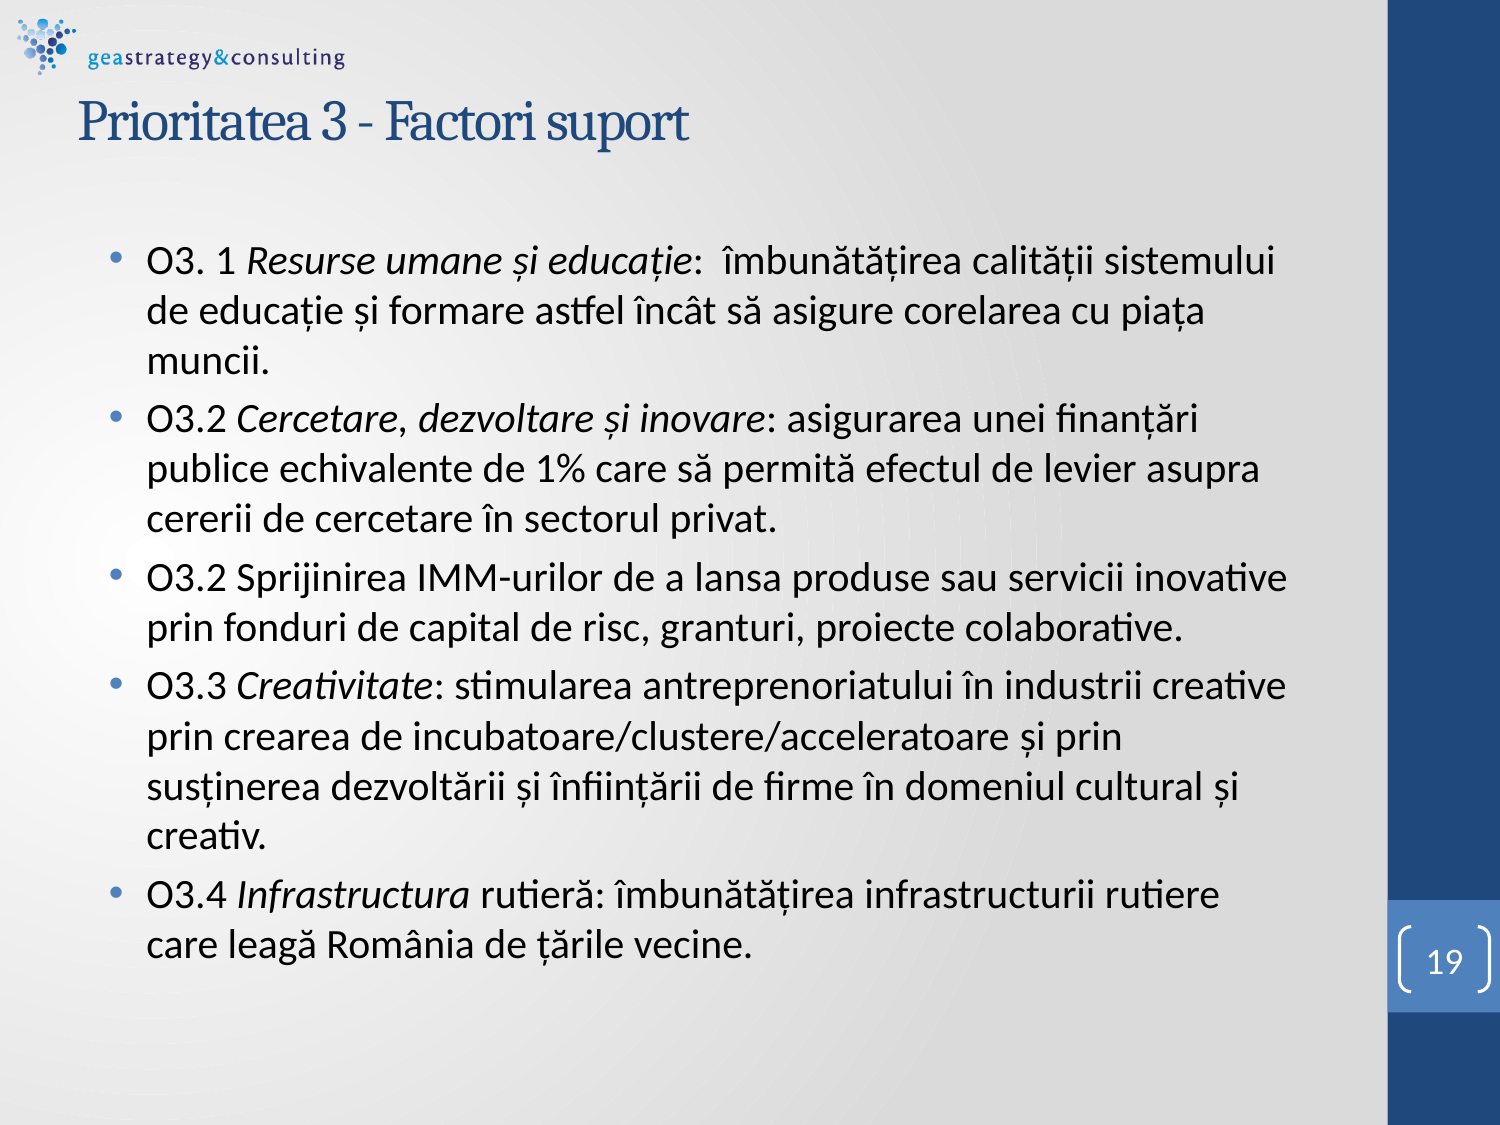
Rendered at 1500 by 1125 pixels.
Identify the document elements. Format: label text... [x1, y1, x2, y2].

picture [13, 10, 349, 82]
slide_number 19 [1397, 925, 1492, 994]
title Prioritatea 3 - Factori suport [62, 75, 1363, 159]
list O3. 1 Resurse umane şi educaţie: îmbunătăţirea calităţii sistemului de educaţie şi formare astfel încât să asigure corelarea cu piaţa muncii. O3.2 Cercetare, dezvoltare şi inovare: asigurarea unei finanţări publice echivalente de 1% care să permită efectul de levier asupra cererii de cercetare în sectorul privat. O3.2 Sprijinirea IMM-urilor de a lansa produse sau servicii inovative prin fonduri de capital de risc, granturi, proiecte colaborative. O3.3 Creativitate: stimularea antreprenoriatului în industrii creative prin crearea de incubatoare/clustere/acceleratoare şi prin susţinerea dezvoltării şi înfiinţării de firme în domeniul cultural şi creativ. O3.4 Infrastructura rutieră: îmbunătăţirea infrastructurii rutiere care leagă România de ţările vecine. [75, 224, 1313, 1088]
